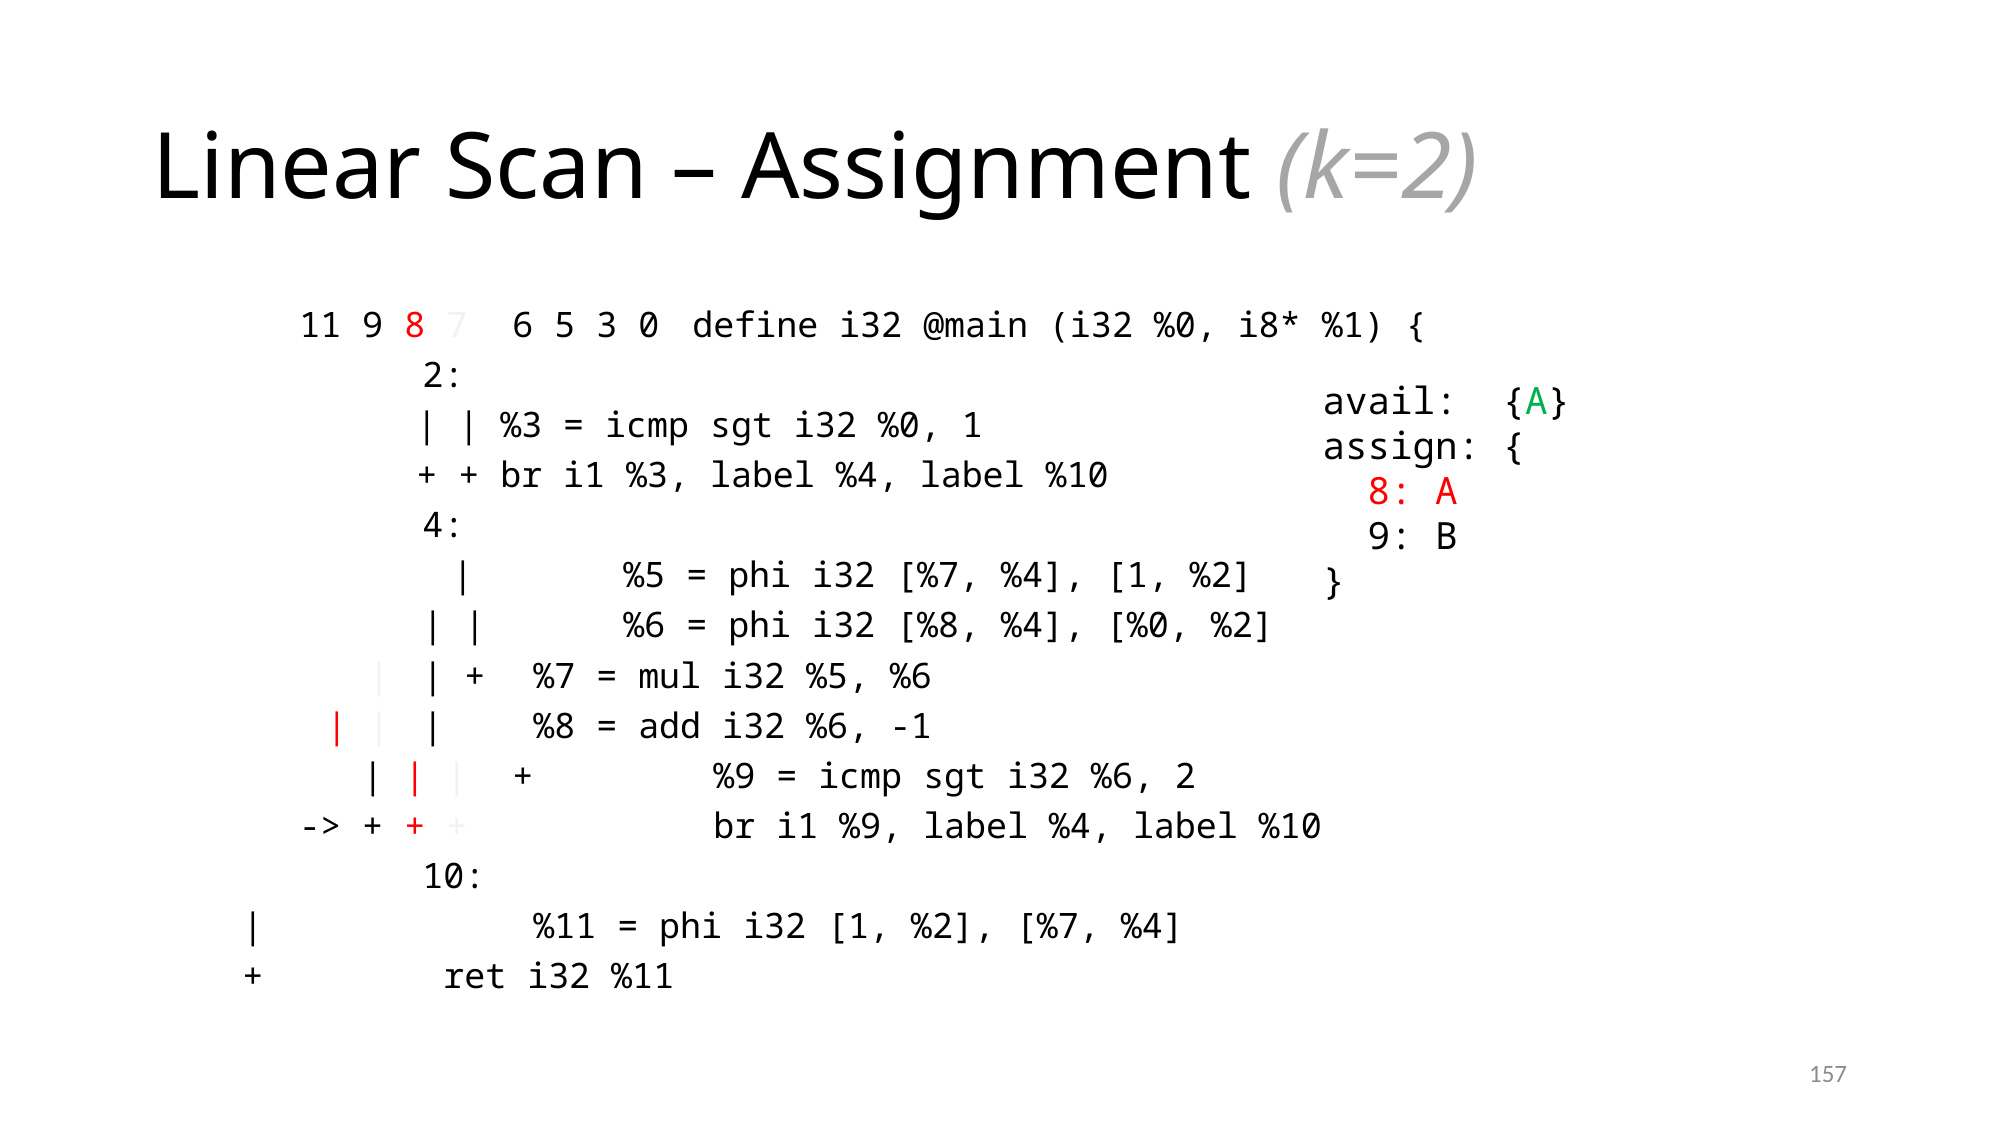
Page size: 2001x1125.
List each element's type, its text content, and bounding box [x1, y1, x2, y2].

text_box avail: {A} assign: { 8: A 9: B } [1307, 369, 1782, 610]
title Linear Scan – Assignment (k=2) [137, 59, 1863, 278]
slide_number 157 [1412, 1042, 1863, 1103]
list 11 9 8 7 6 5 3 0 define i32 @main (i32 %0, i8* %1) { 2: | | %3 = icmp sgt i32 %0, 1 + + br i1 %3, label %4, label %10 4: | %5 = phi i32 [%7, %4], [1, %2] | | %6 = phi i32 [%8, %4], [%0, %2] | | + %7 = mul i32 %5, %6 | | | %8 = add i32 %6, -1 | | | + %9 = icmp sgt i32 %6, 2 -> + + + br i1 %9, label %4, label %10 10: | %11 = phi i32 [1, %2], [%7, %4] + ret i32 %11 [137, 299, 1863, 1014]
